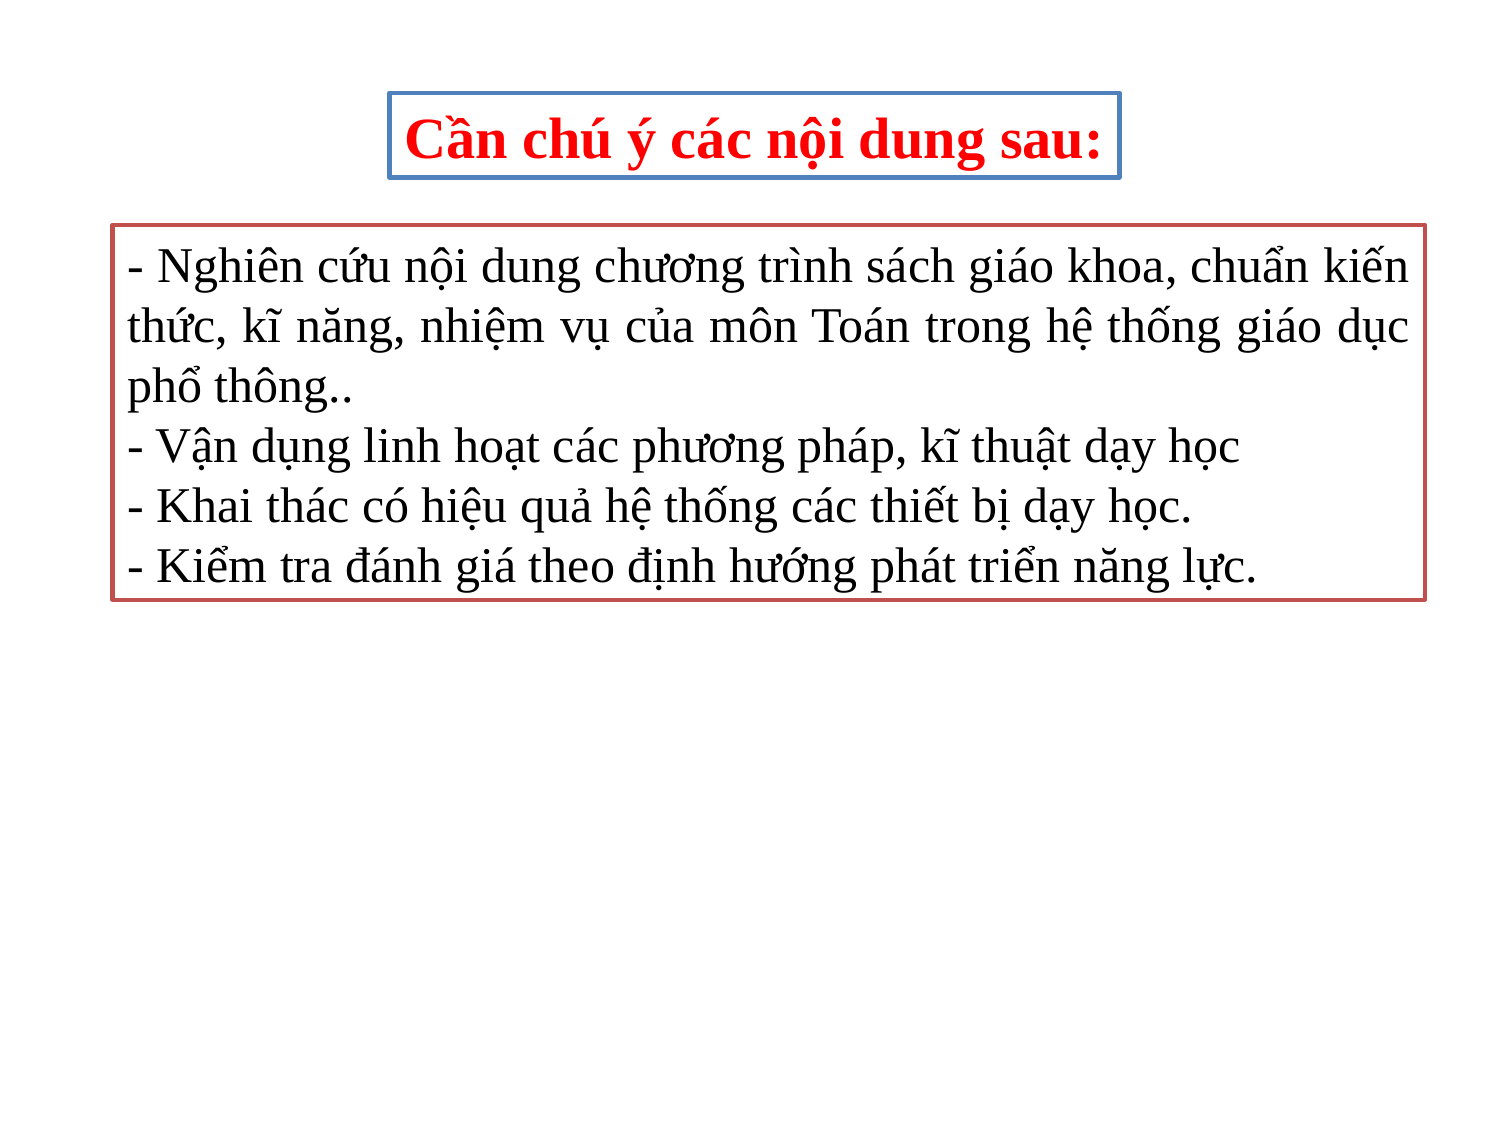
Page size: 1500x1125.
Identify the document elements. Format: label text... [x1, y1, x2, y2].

text_box - Nghiên cứu nội dung chương trình sách giáo khoa, chuẩn kiến thức, kĩ năng, nhiệm vụ của môn Toán trong hệ thống giáo dục phổ thông.. - Vận dụng linh hoạt các phương pháp, kĩ thuật dạy học - Khai thác có hiệu quả hệ thống các thiết bị dạy học. - Kiểm tra đánh giá theo định hướng phát triển năng lực. [110, 223, 1427, 602]
text_box Cần chú ý các nội dung sau: [387, 91, 1122, 180]
